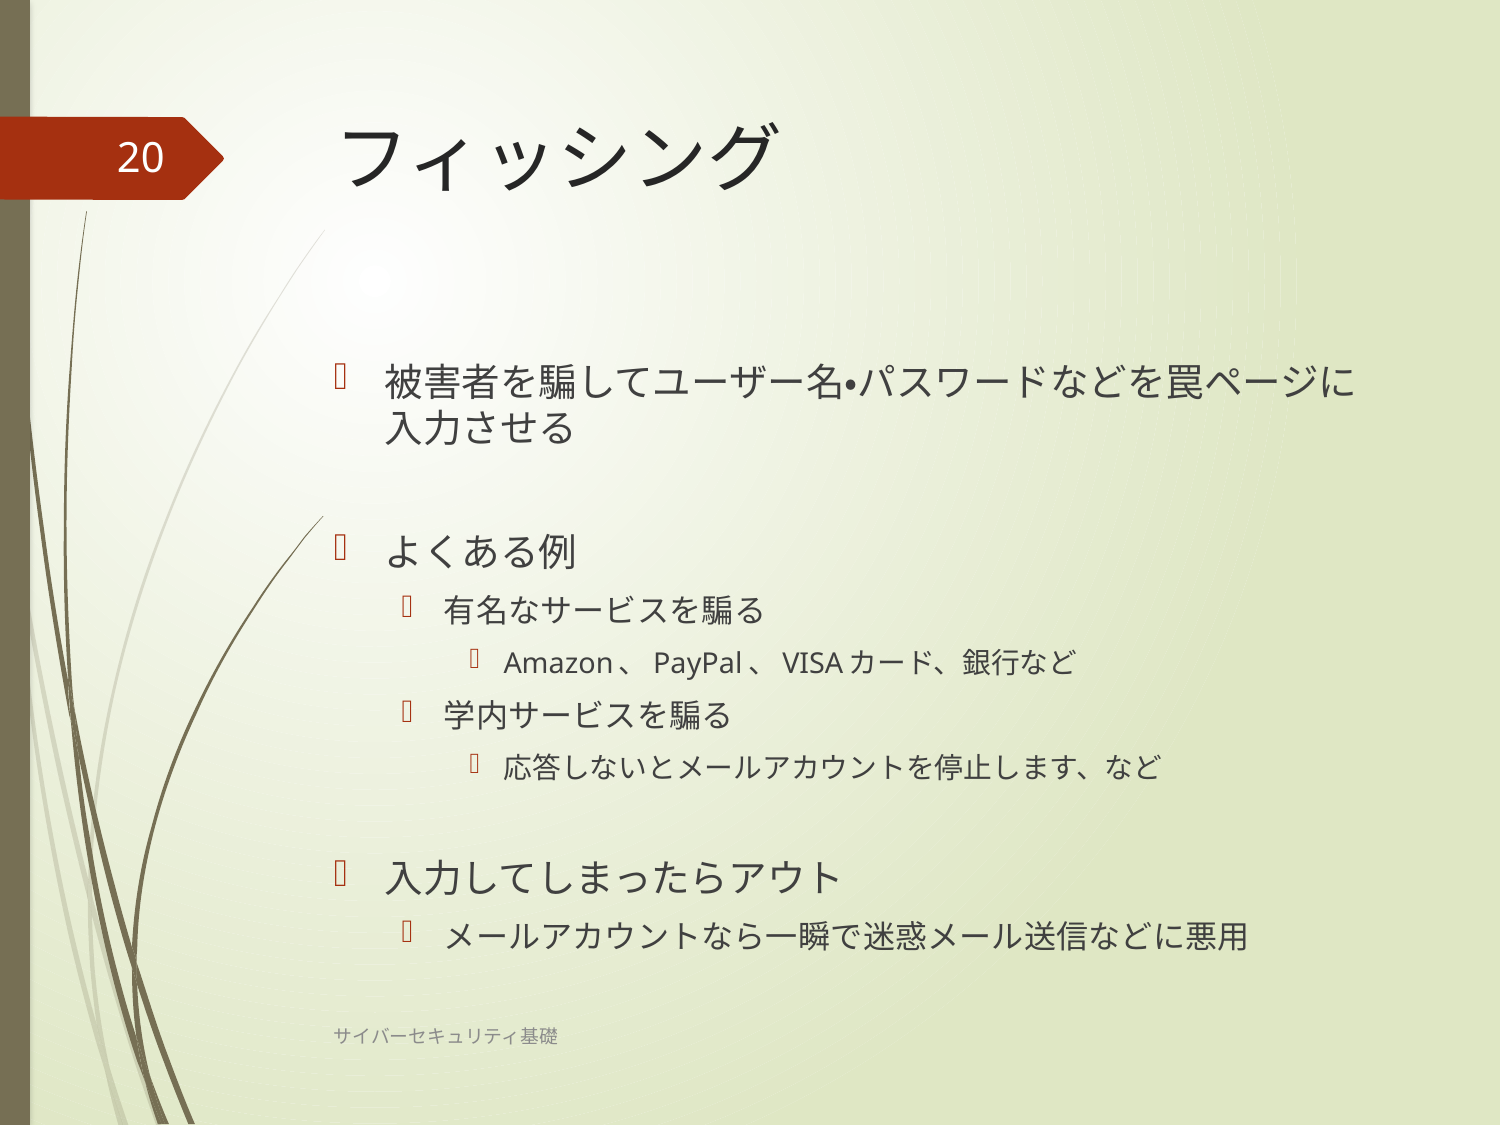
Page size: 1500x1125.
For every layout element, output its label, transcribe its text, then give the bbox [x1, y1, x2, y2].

list 被害者を騙してユーザー名・パスワードなどを罠ページに入力させる よくある例 有名なサービスを騙る Amazon、PayPal、VISAカード、銀行など 学内サービスを騙る 応答しないとメールアカウントを停止します、など 入力してしまったらアウト メールアカウントなら一瞬で迷惑メール送信などに悪用 [318, 350, 1400, 970]
footer サイバーセキュリティ基礎 [318, 1006, 1257, 1067]
title フィッシング [319, 102, 1400, 313]
slide_number 20 [83, 129, 180, 190]
